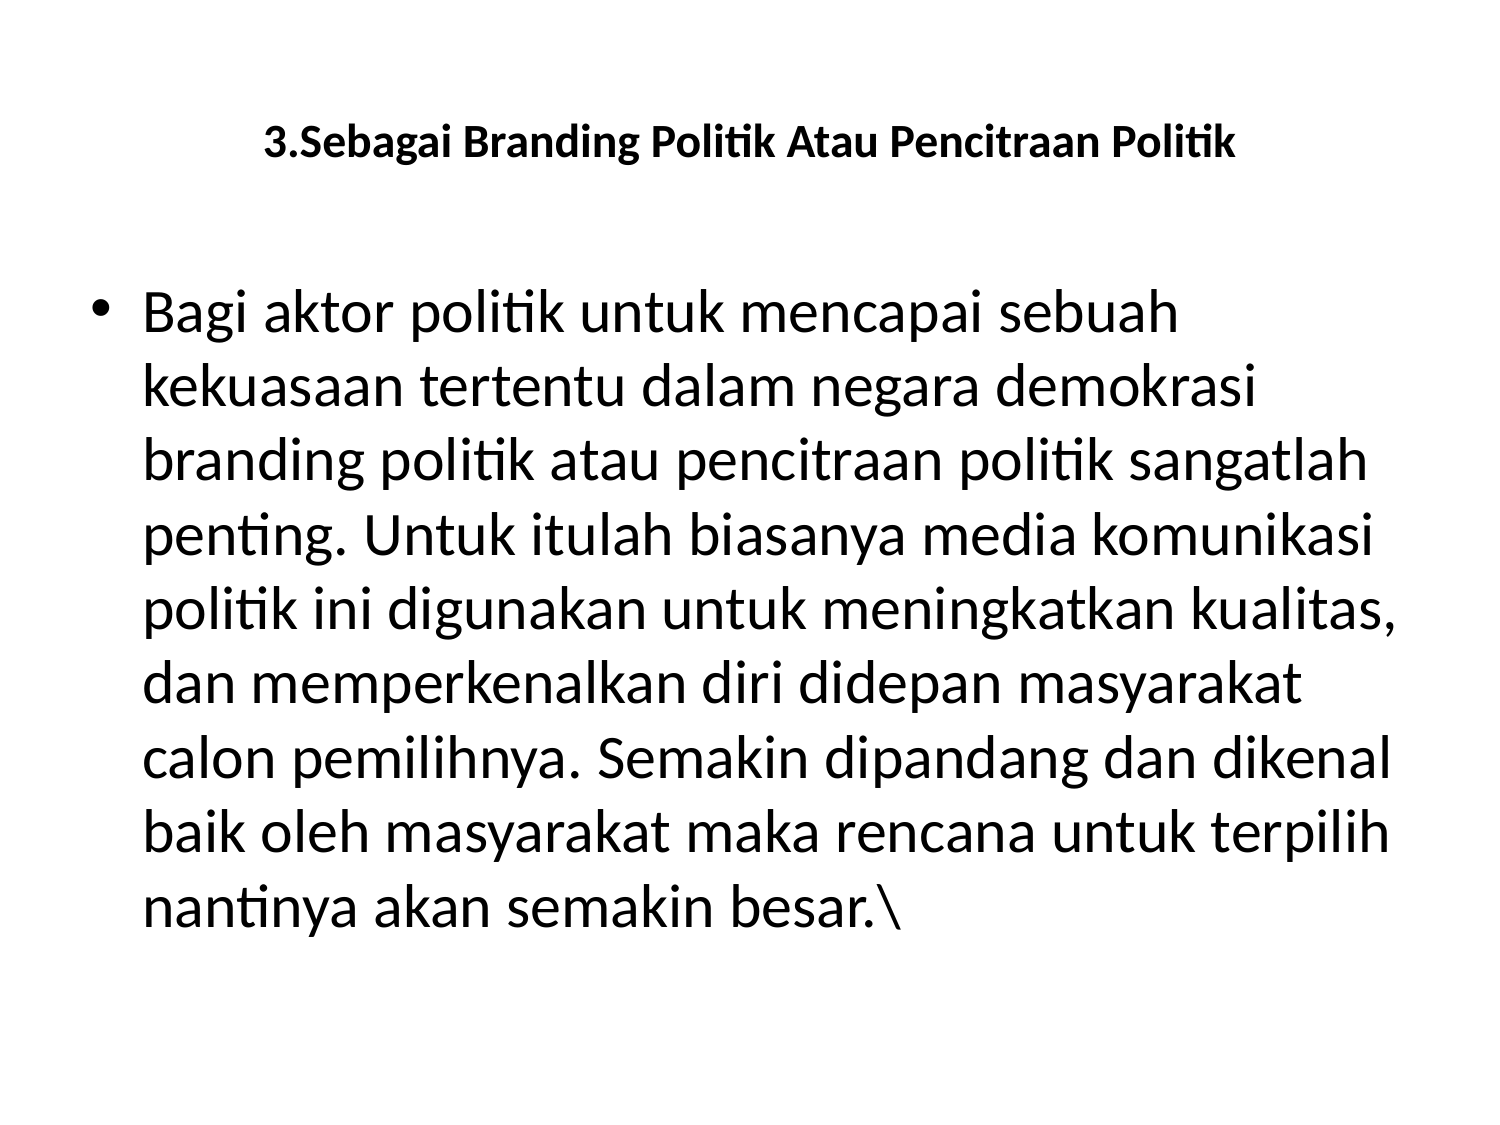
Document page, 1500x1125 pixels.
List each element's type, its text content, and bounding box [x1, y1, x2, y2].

list Bagi aktor politik untuk mencapai sebuah kekuasaan tertentu dalam negara demokrasi branding politik atau pencitraan politik sangatlah penting. Untuk itulah biasanya media komunikasi politik ini digunakan untuk meningkatkan kualitas, dan memperkenalkan diri didepan masyarakat calon pemilihnya. Semakin dipandang dan dikenal baik oleh masyarakat maka rencana untuk terpilih nantinya akan semakin besar.\ [75, 262, 1425, 1005]
title 3.Sebagai Branding Politik Atau Pencitraan Politik [75, 45, 1425, 233]
